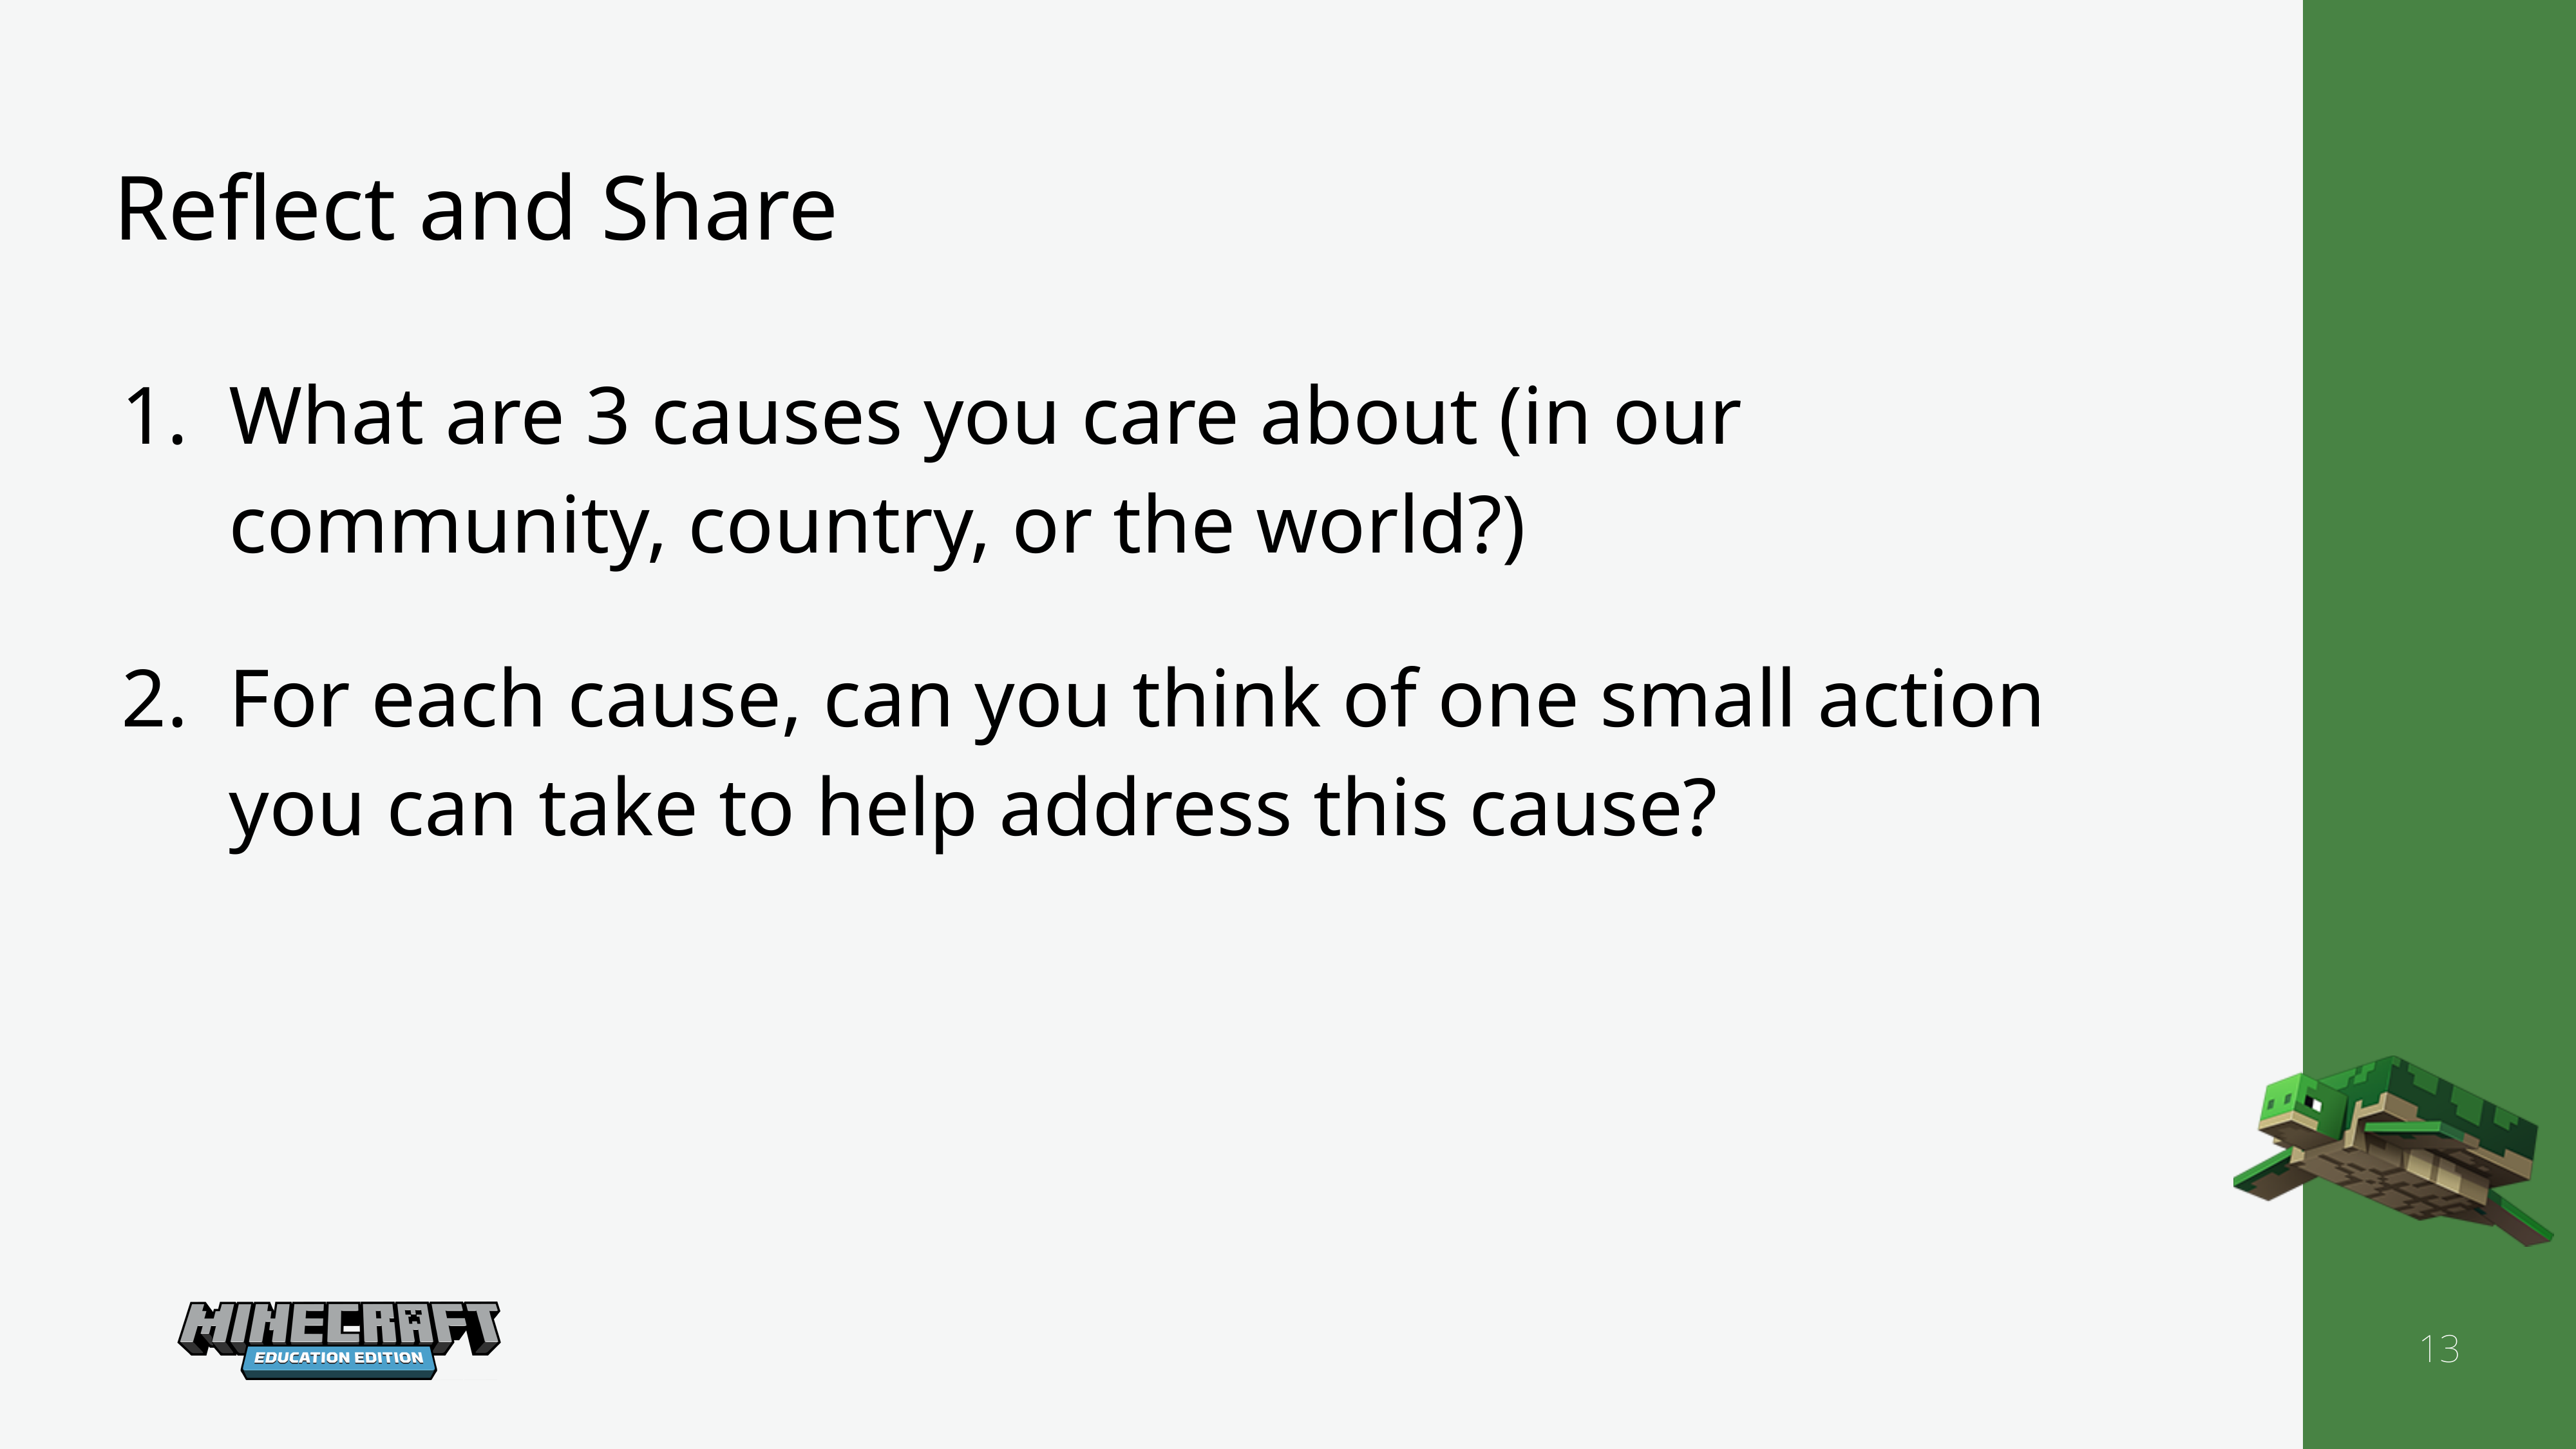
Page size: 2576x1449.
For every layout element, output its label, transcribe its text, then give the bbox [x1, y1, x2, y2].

picture [177, 1302, 501, 1380]
title Reflect and Share [86, 124, 2490, 288]
list What are 3 causes you care about (in our community, country, or the world?) For each cause, can you think of one small action you can take to help address this cause? [86, 323, 2190, 1289]
slide_number 13 [2391, 1298, 2489, 1403]
picture [2233, 1056, 2554, 1247]
